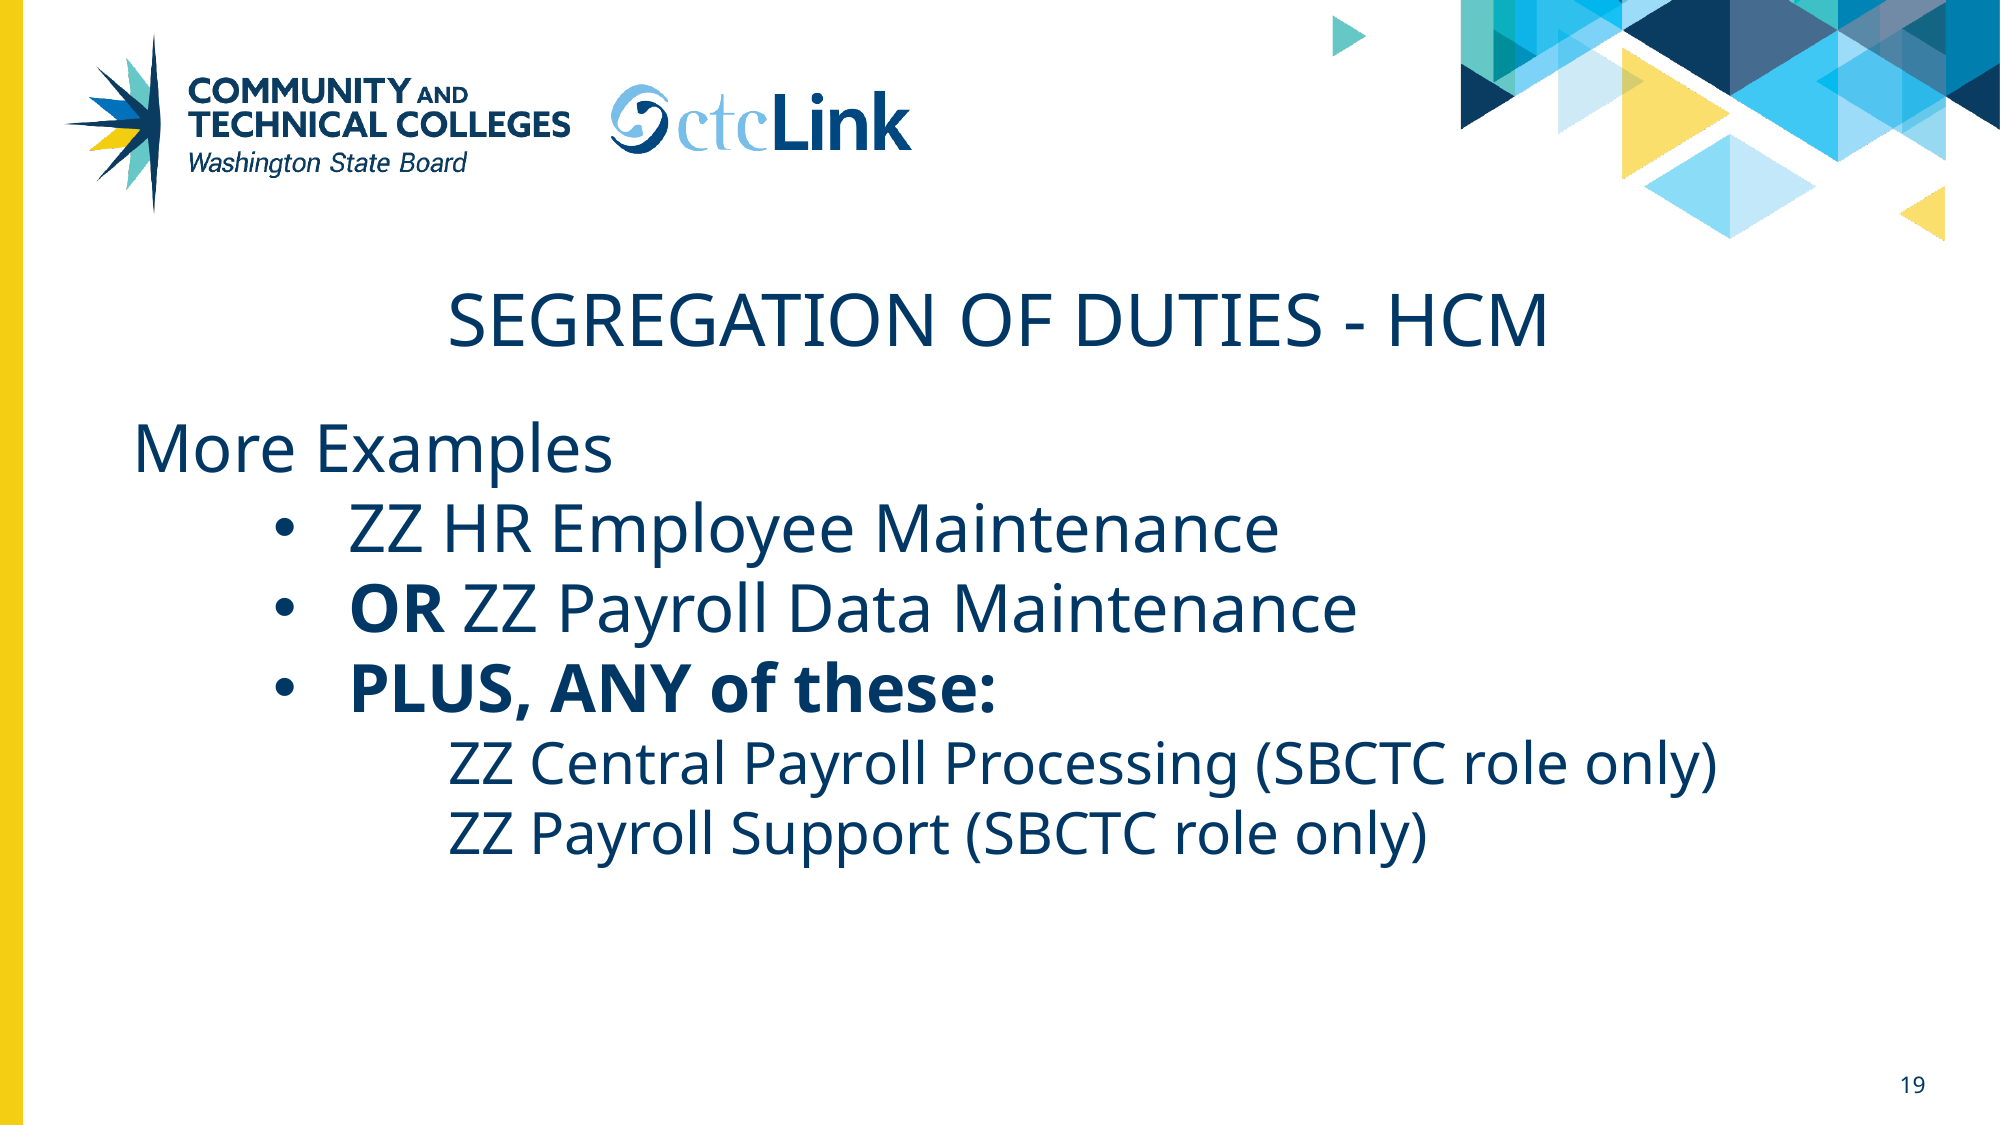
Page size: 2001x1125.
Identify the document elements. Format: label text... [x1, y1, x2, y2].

text_box More Examples ZZ HR Employee Maintenance OR ZZ Payroll Data Maintenance PLUS, ANY of these: ZZ Central Payroll Processing (SBCTC role only) ZZ Payroll Support (SBCTC role only) [117, 398, 1925, 874]
picture [64, 33, 570, 214]
slide_number 19 [1838, 1063, 1941, 1103]
picture [1332, 0, 2000, 241]
title Segregation of Duties - HCM [137, 276, 1863, 398]
picture [611, 84, 912, 154]
